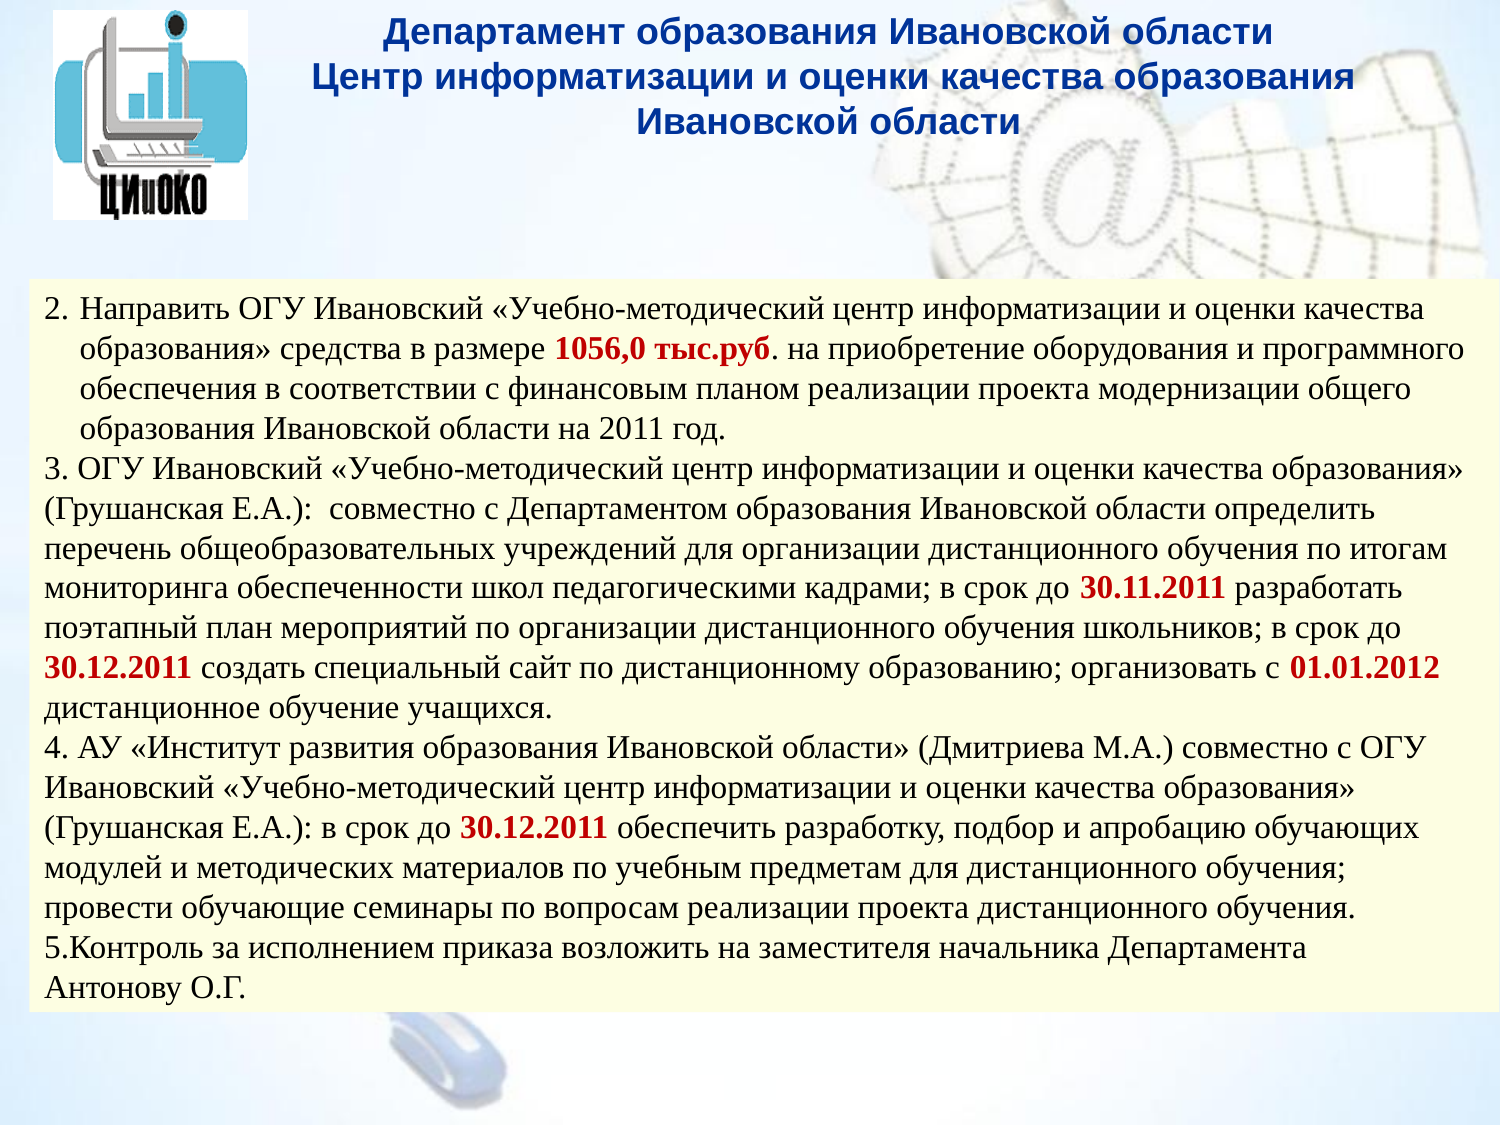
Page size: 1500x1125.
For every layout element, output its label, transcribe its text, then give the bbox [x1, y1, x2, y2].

text_box Направить ОГУ Ивановский «Учебно-методический центр информатизации и оценки качества образования» средства в размере 1056,0 тыс.руб. на приобретение оборудования и программного обеспечения в соответствии с финансовым планом реализации проекта модернизации общего образования Ивановской области на 2011 год. 3. ОГУ Ивановский «Учебно-методический центр информатизации и оценки качества образования» (Грушанская Е.А.): совместно с Департаментом образования Ивановской области определить перечень общеобразовательных учреждений для организации дистанционного обучения по итогам мониторинга обеспеченности школ педагогическими кадрами; в срок до 30.11.2011 разработать поэтапный план мероприятий по организации дистанционного обучения школьников; в срок до 30.12.2011 создать специальный сайт по дистанционному образованию; организовать с 01.01.2012 дистанционное обучение учащихся. 4. АУ «Институт развития образования Ивановской области» (Дмитриева М.А.) совместно с ОГУ Ивановский «Учебно-методический центр информатизации и оценки качества образования» (Грушанская Е.А.): в срок до 30.12.2011 обеспечить разработку, подбор и апробацию обучающих модулей и методических материалов по учебным предметам для дистанционного обучения; провести обучающие семинары по вопросам реализации проекта дистанционного обучения. 5.Контроль за исполнением приказа возложить на заместителя начальника Департамента Антонову О.Г. [29, 278, 1500, 1013]
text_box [52, 0, 1414, 221]
picture [0, 0, 1500, 1125]
